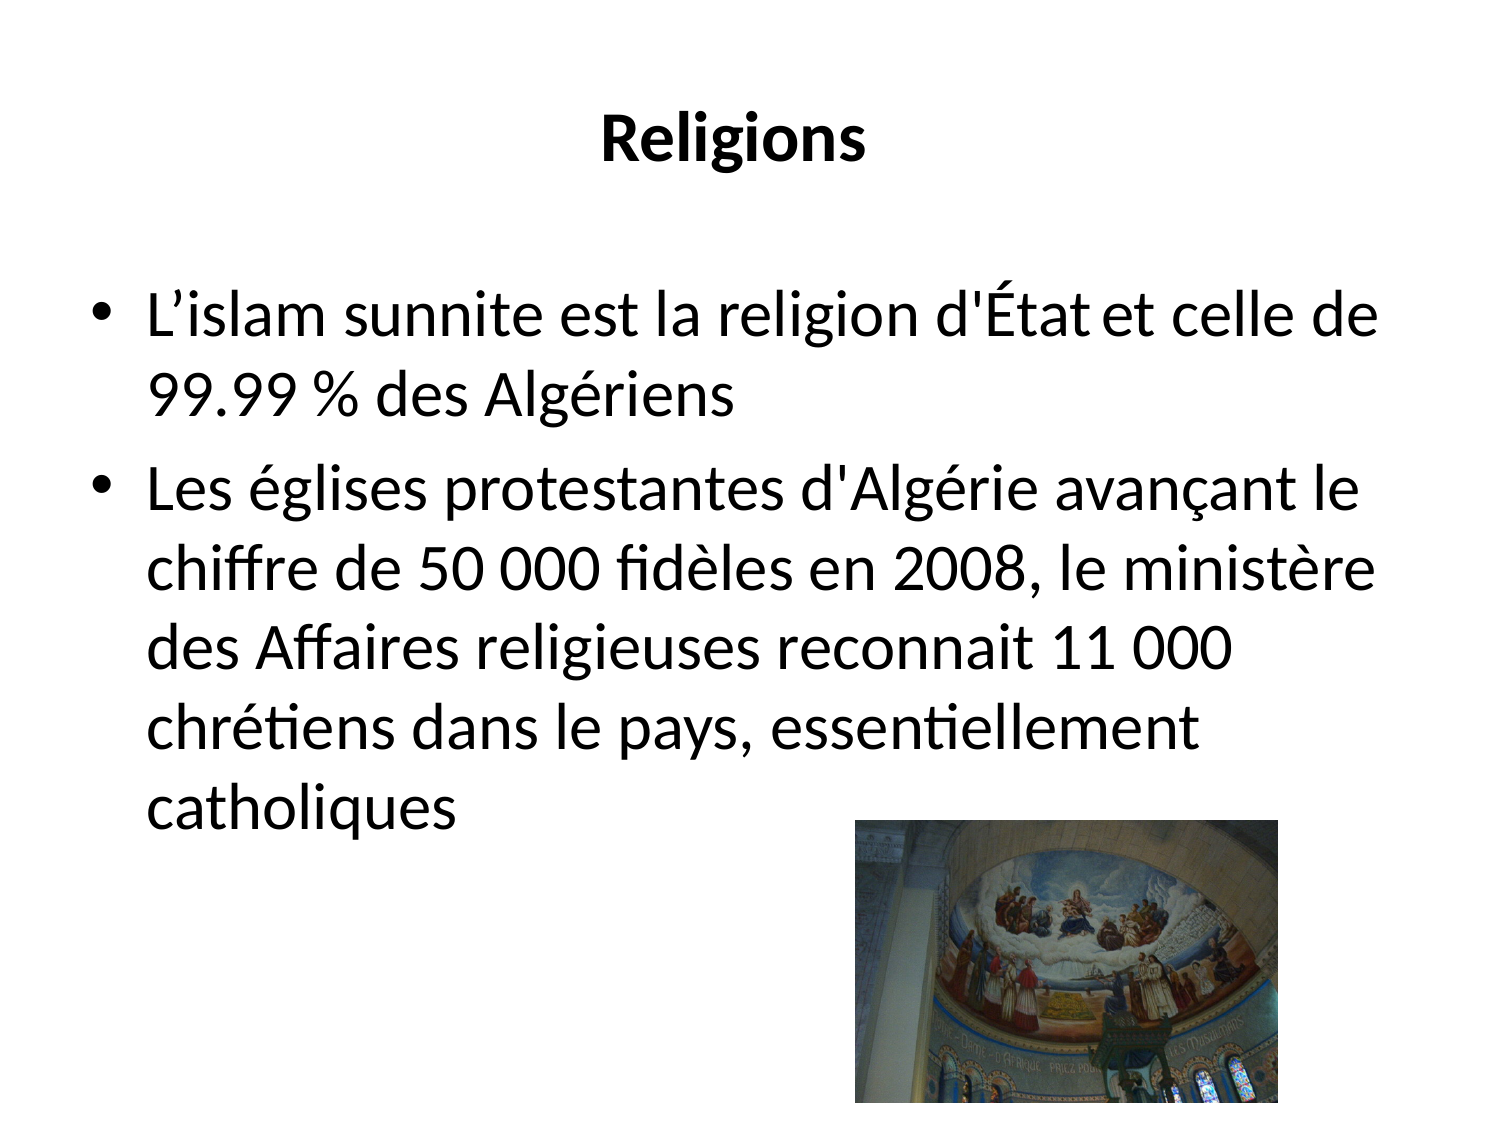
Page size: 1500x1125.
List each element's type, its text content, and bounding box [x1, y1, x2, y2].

picture [855, 820, 1278, 1104]
title Religions [58, 82, 1409, 270]
list L’islam sunnite est la religion d'État et celle de 99.99 % des Algériens Les églises protestantes d'Algérie avançant le chiffre de 50 000 fidèles en 2008, le ministère des Affaires religieuses reconnait 11 000 chrétiens dans le pays, essentiellement catholiques [75, 262, 1425, 1005]
